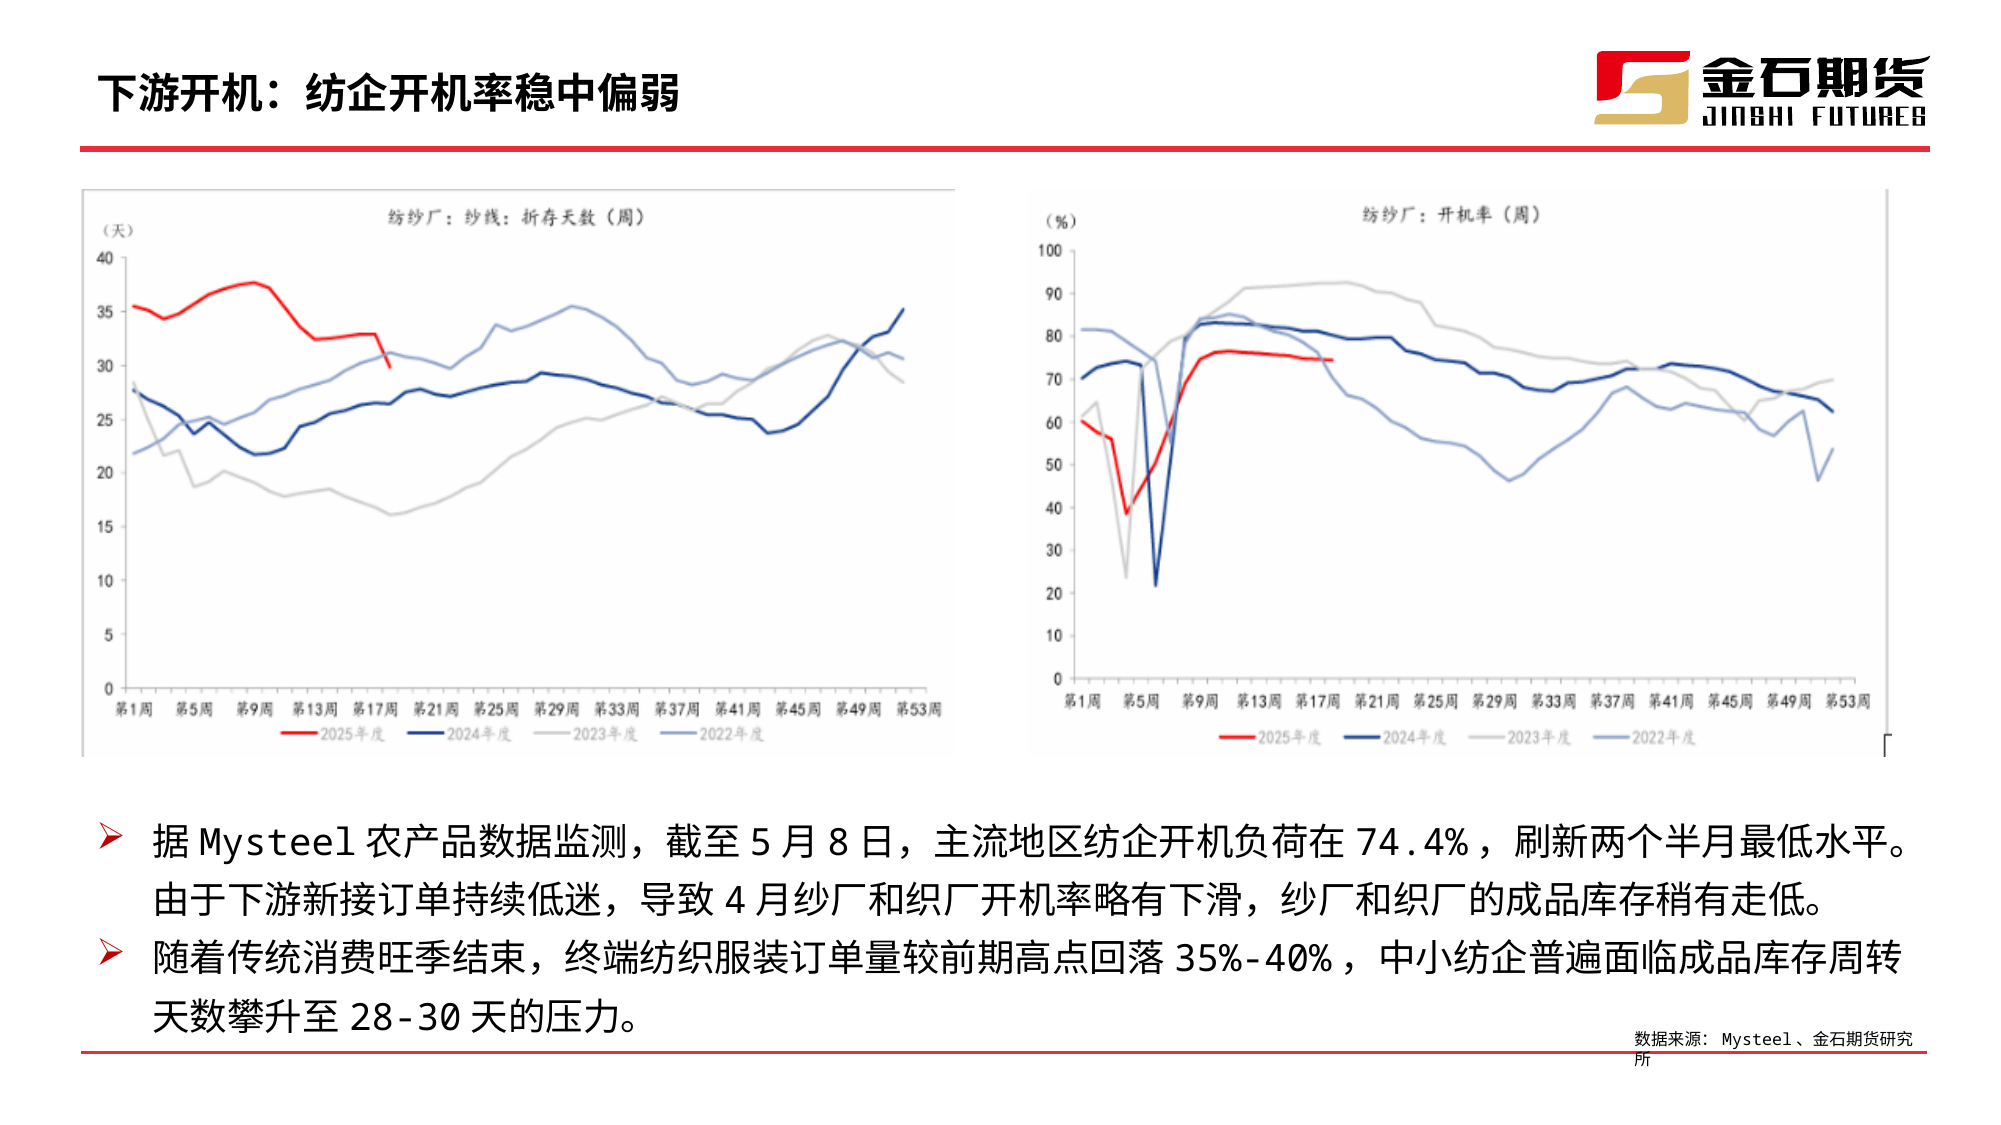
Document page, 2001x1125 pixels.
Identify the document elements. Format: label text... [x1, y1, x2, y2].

picture [1027, 189, 1892, 757]
picture [81, 189, 955, 758]
text_box 据Mysteel农产品数据监测，截至5月8日，主流地区纺企开机负荷在74.4%，刷新两个半月最低水平。由于下游新接订单持续低迷，导致4月纱厂和织厂开机率略有下滑，纱厂和织厂的成品库存稍有走低。 随着传统消费旺季结束，终端纺织服装订单量较前期高点回落35%-40%，中小纺企普遍面临成品库存周转天数攀升至28-30天的压力。 [81, 797, 1935, 997]
text_box 数据来源：Mysteel、金石期货研究所 [1619, 1021, 1935, 1077]
title 下游开机：纺企开机率稳中偏弱 [81, 59, 1559, 131]
